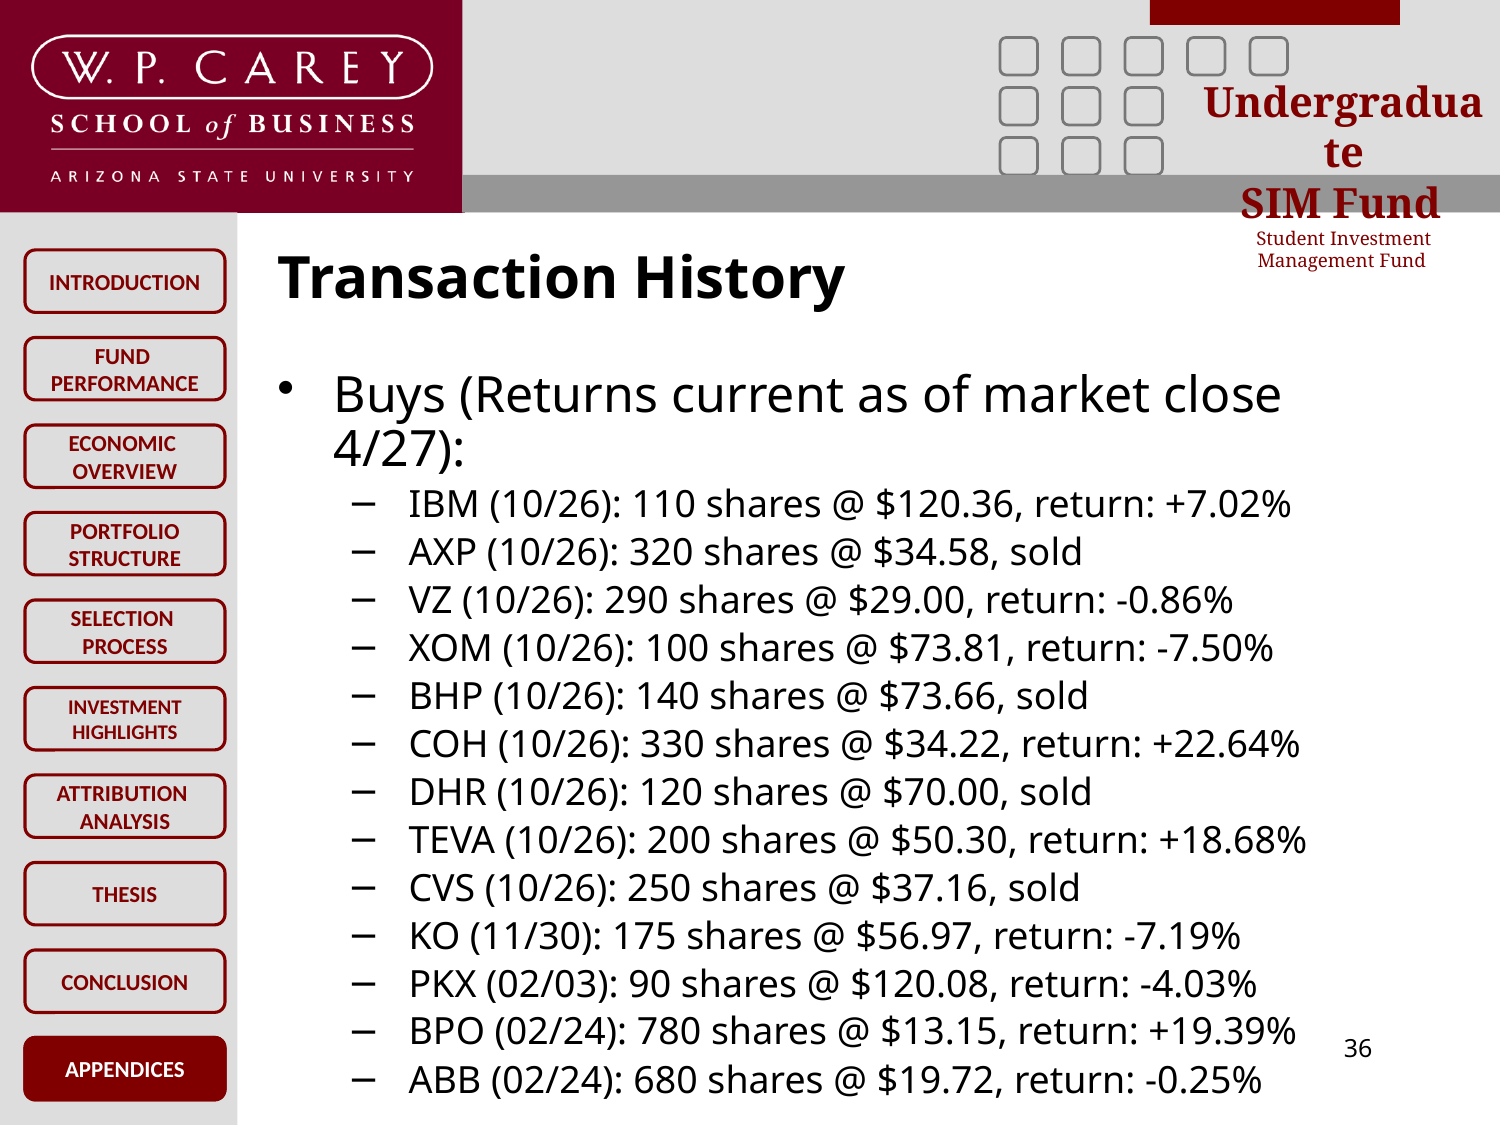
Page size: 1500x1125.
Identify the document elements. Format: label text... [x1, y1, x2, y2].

text_box APPENDICES [24, 1037, 226, 1100]
picture [0, 0, 462, 213]
text_box Buys (Returns current as of market close 4/27): IBM (10/26): 110 shares @ $120.36, return: +7.02% AXP (10/26): 320 shares @ $34.58, sold VZ (10/26): 290 shares @ $29.00, return: -0.86% XOM (10/26): 100 shares @ $73.81, return: -7.50% BHP (10/26): 140 shares @ $73.66, sold COH (10/26): 330 shares @ $34.22, return: +22.64% DHR (10/26): 120 shares @ $70.00, sold TEVA (10/26): 200 shares @ $50.30, return: +18.68% CVS (10/26): 250 shares @ $37.16, sold KO (11/30): 175 shares @ $56.97, return: -7.19% PKX (02/03): 90 shares @ $120.08, return: -4.03% BPO (02/24): 780 shares @ $13.15, return: +19.39% ABB (02/24): 680 shares @ $19.72, return: -0.25% [262, 362, 1438, 950]
slide_number 36 [1074, 1024, 1388, 1101]
title Transaction History [262, 212, 1426, 338]
